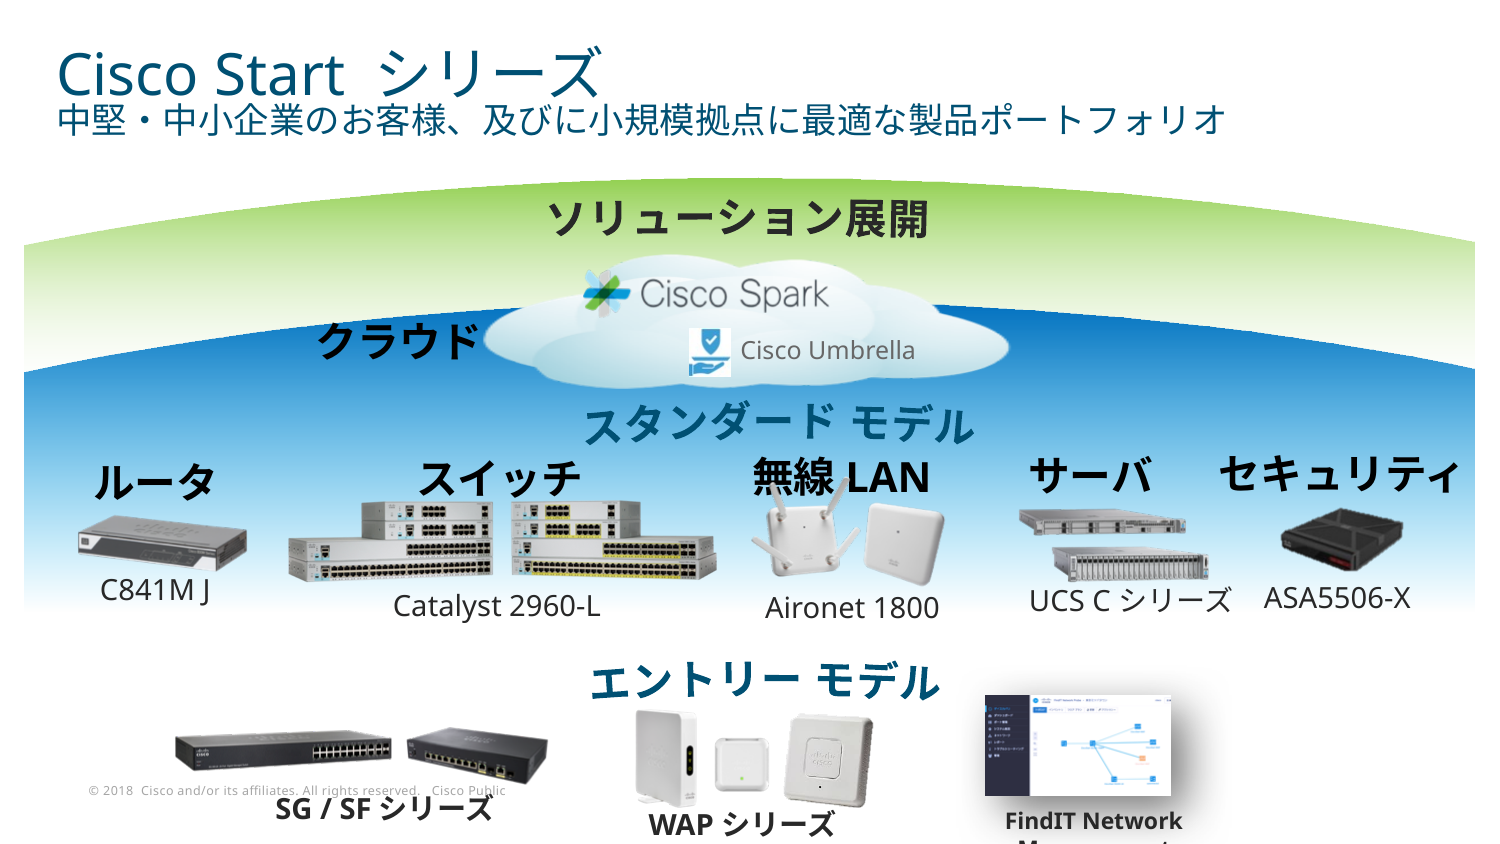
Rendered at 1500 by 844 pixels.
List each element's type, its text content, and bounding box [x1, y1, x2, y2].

picture [277, 489, 727, 590]
picture [73, 508, 253, 578]
text_box ルータ [78, 448, 302, 514]
text_box UCS Cシリーズ [1014, 574, 1249, 625]
picture [622, 704, 906, 814]
text_box クラウド [236, 308, 467, 374]
picture [985, 695, 1171, 796]
text_box SG / SFシリーズ [260, 804, 542, 833]
text_box Aironet 1800 [750, 592, 955, 632]
text_box ASA5506-X [1248, 572, 1426, 622]
picture [1015, 497, 1211, 588]
text_box [24, 177, 1475, 371]
picture [472, 239, 1018, 399]
text_box WAPシリーズ [615, 799, 870, 844]
text_box 無線LAN [679, 442, 927, 493]
picture [735, 469, 971, 594]
picture [1274, 501, 1411, 582]
text_box セキュリティ [1175, 440, 1500, 506]
text_box スイッチ [337, 445, 663, 488]
text_box FindIT Network Management [919, 799, 1269, 844]
picture [403, 691, 566, 822]
picture [173, 700, 393, 800]
text_box Cisco Start シリーズ 中堅・中小企業のお客様、及びに小規模拠点に最適な製品ポートフォリオ [41, 35, 1411, 156]
text_box [24, 309, 1475, 711]
text_box Catalyst 2960-L [378, 598, 616, 630]
text_box C841M J [85, 587, 226, 614]
text_box サーバ [927, 442, 1254, 507]
